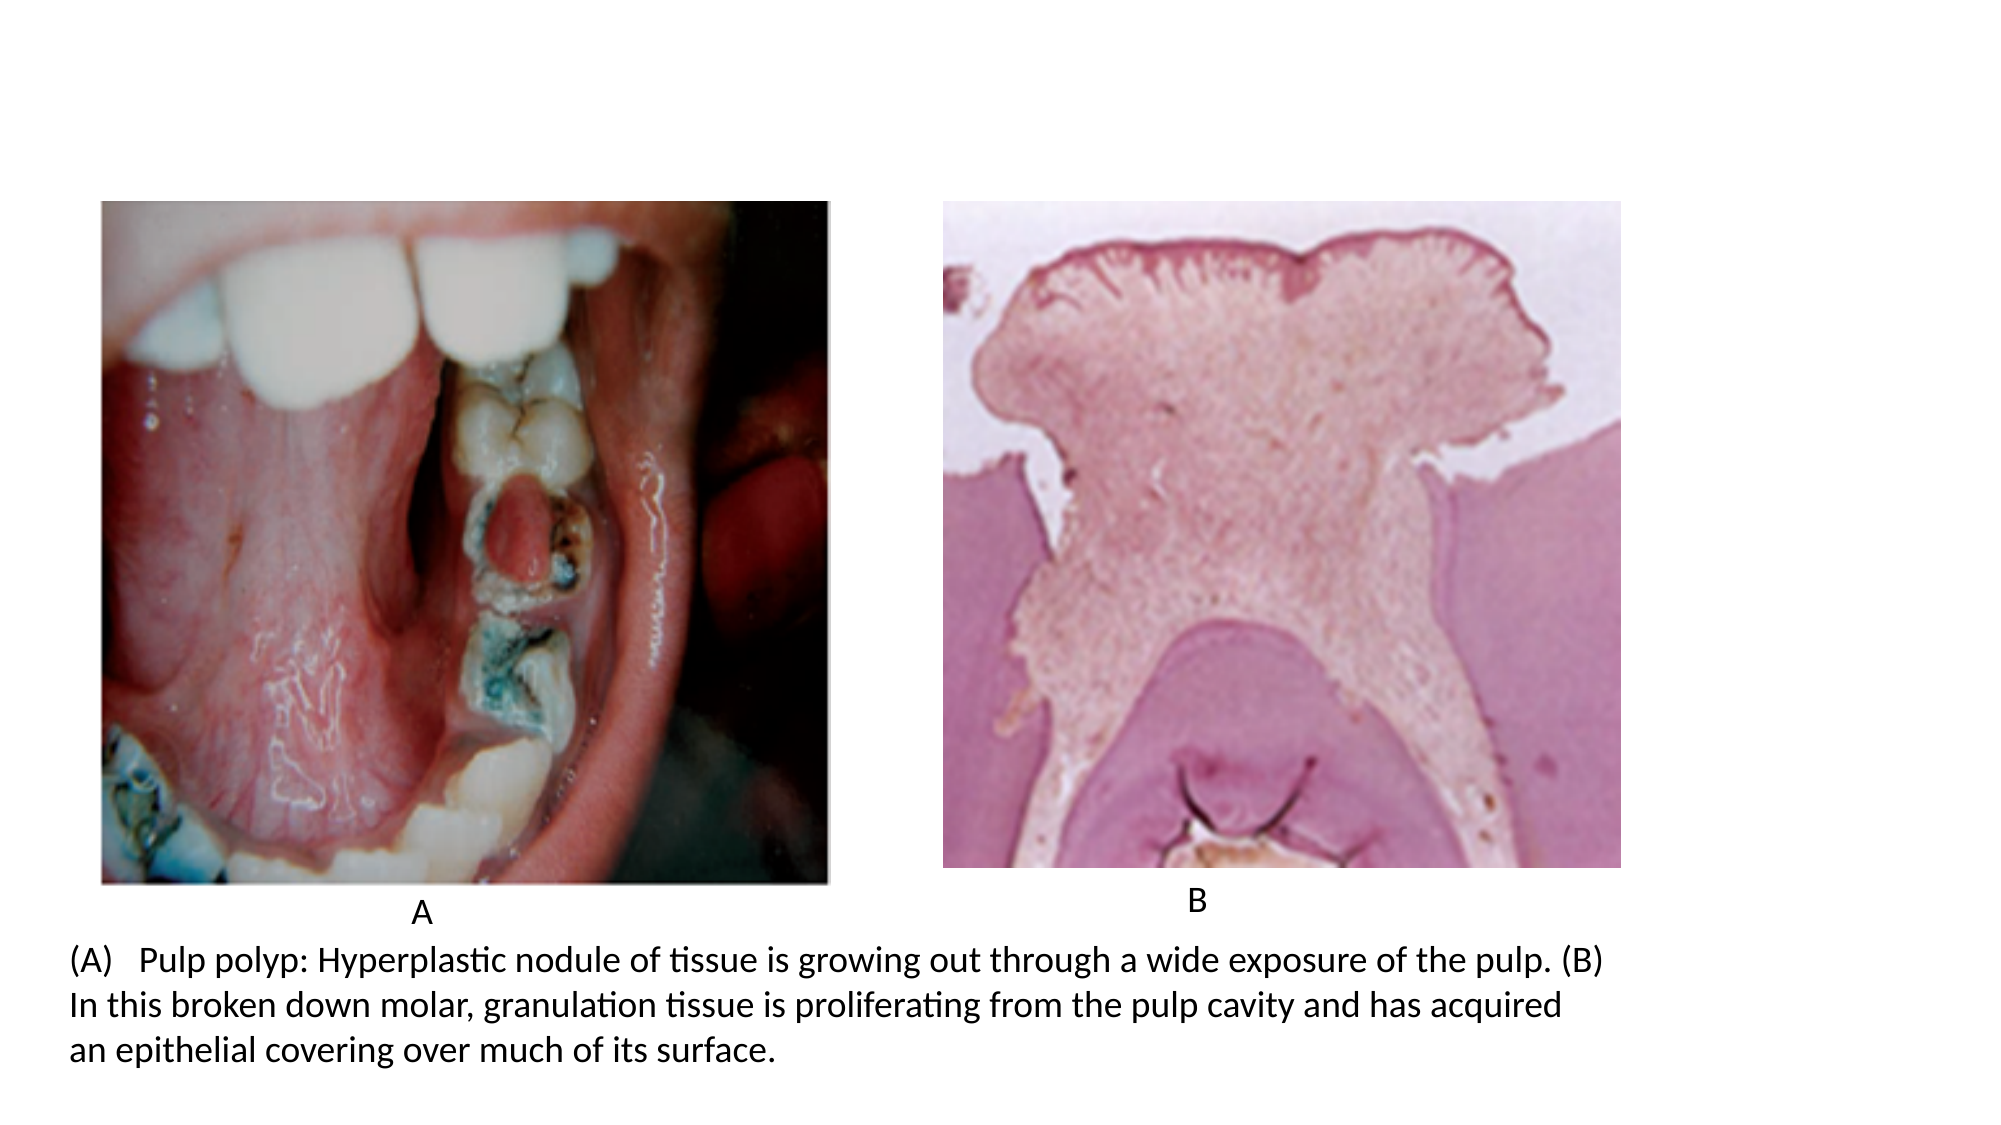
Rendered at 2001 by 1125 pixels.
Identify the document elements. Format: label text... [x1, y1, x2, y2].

text_box B [1172, 869, 1223, 928]
text_box A [396, 893, 448, 940]
picture [943, 201, 1621, 869]
picture [100, 201, 831, 893]
text_box (A) Pulp polyp: Hyperplastic nodule of tissue is growing out through a wide exposure of the pulp. (B) In this broken down molar, granulation tissue is proliferating from the pulp cavity and has acquired an epithelial covering over much of its surface. [54, 928, 1621, 1123]
